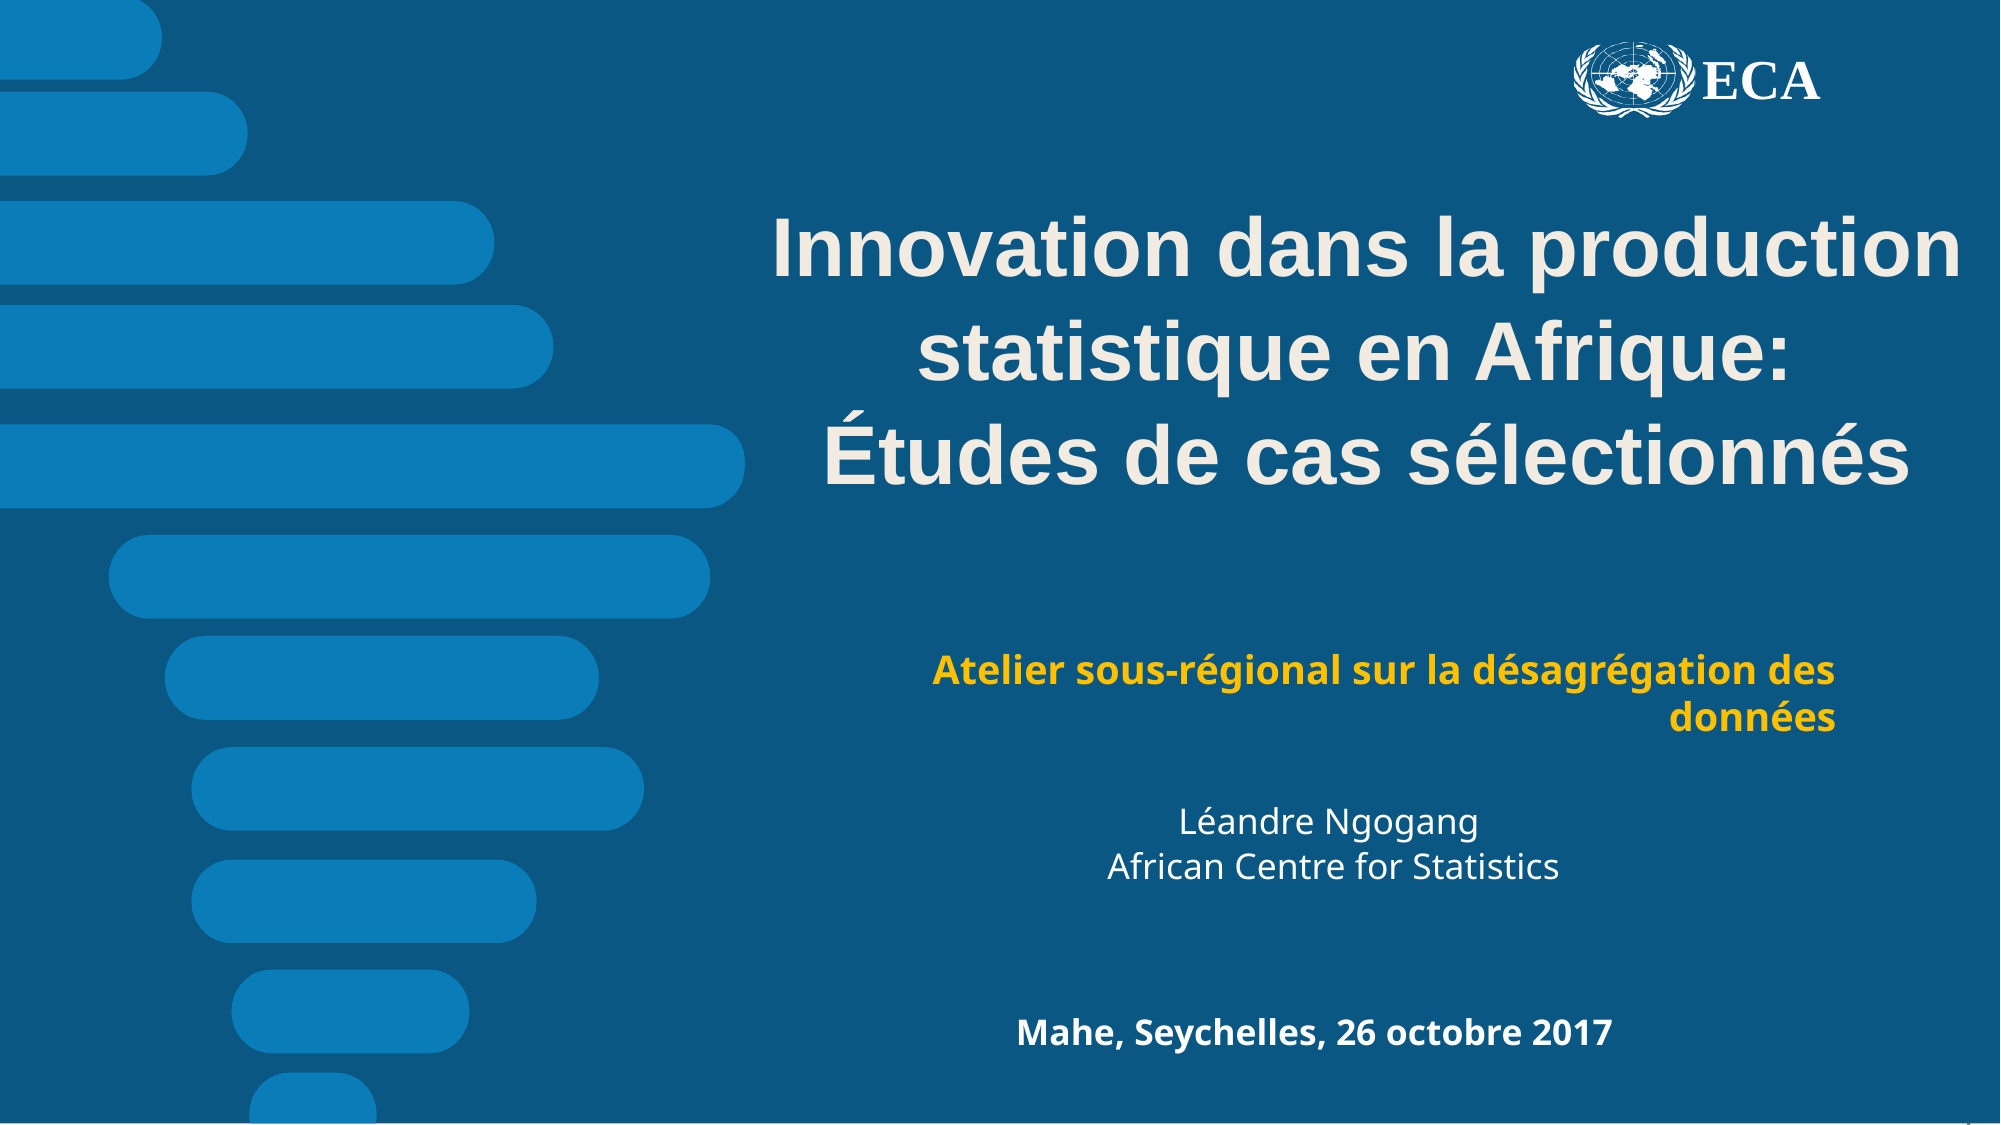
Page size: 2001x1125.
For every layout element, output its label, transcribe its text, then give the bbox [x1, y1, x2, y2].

text_box [0, 91, 248, 176]
text_box [108, 534, 711, 619]
text_box ECA [1700, 43, 1861, 112]
text_box [164, 635, 599, 720]
text_box [0, 0, 162, 80]
text_box [0, 201, 495, 285]
text_box Atelier sous-régional sur la désagrégation des données [728, 637, 1845, 747]
text_box [231, 969, 470, 1054]
text_box [0, 424, 745, 509]
text_box [1573, 42, 1696, 118]
text_box [0, 304, 554, 389]
text_box [191, 859, 537, 944]
text_box [191, 747, 645, 831]
text_box [249, 1072, 377, 1124]
text_box Mahe, Seychelles, 26 octobre 2017 [766, 1010, 1613, 1054]
text_box Léandre Ngogang African Centre for Statistics [927, 799, 1738, 887]
text_box Innovation dans la production statistique en Afrique: Études de cas sélectionnés [744, 158, 1989, 509]
text_box [0, 0, 2000, 1124]
